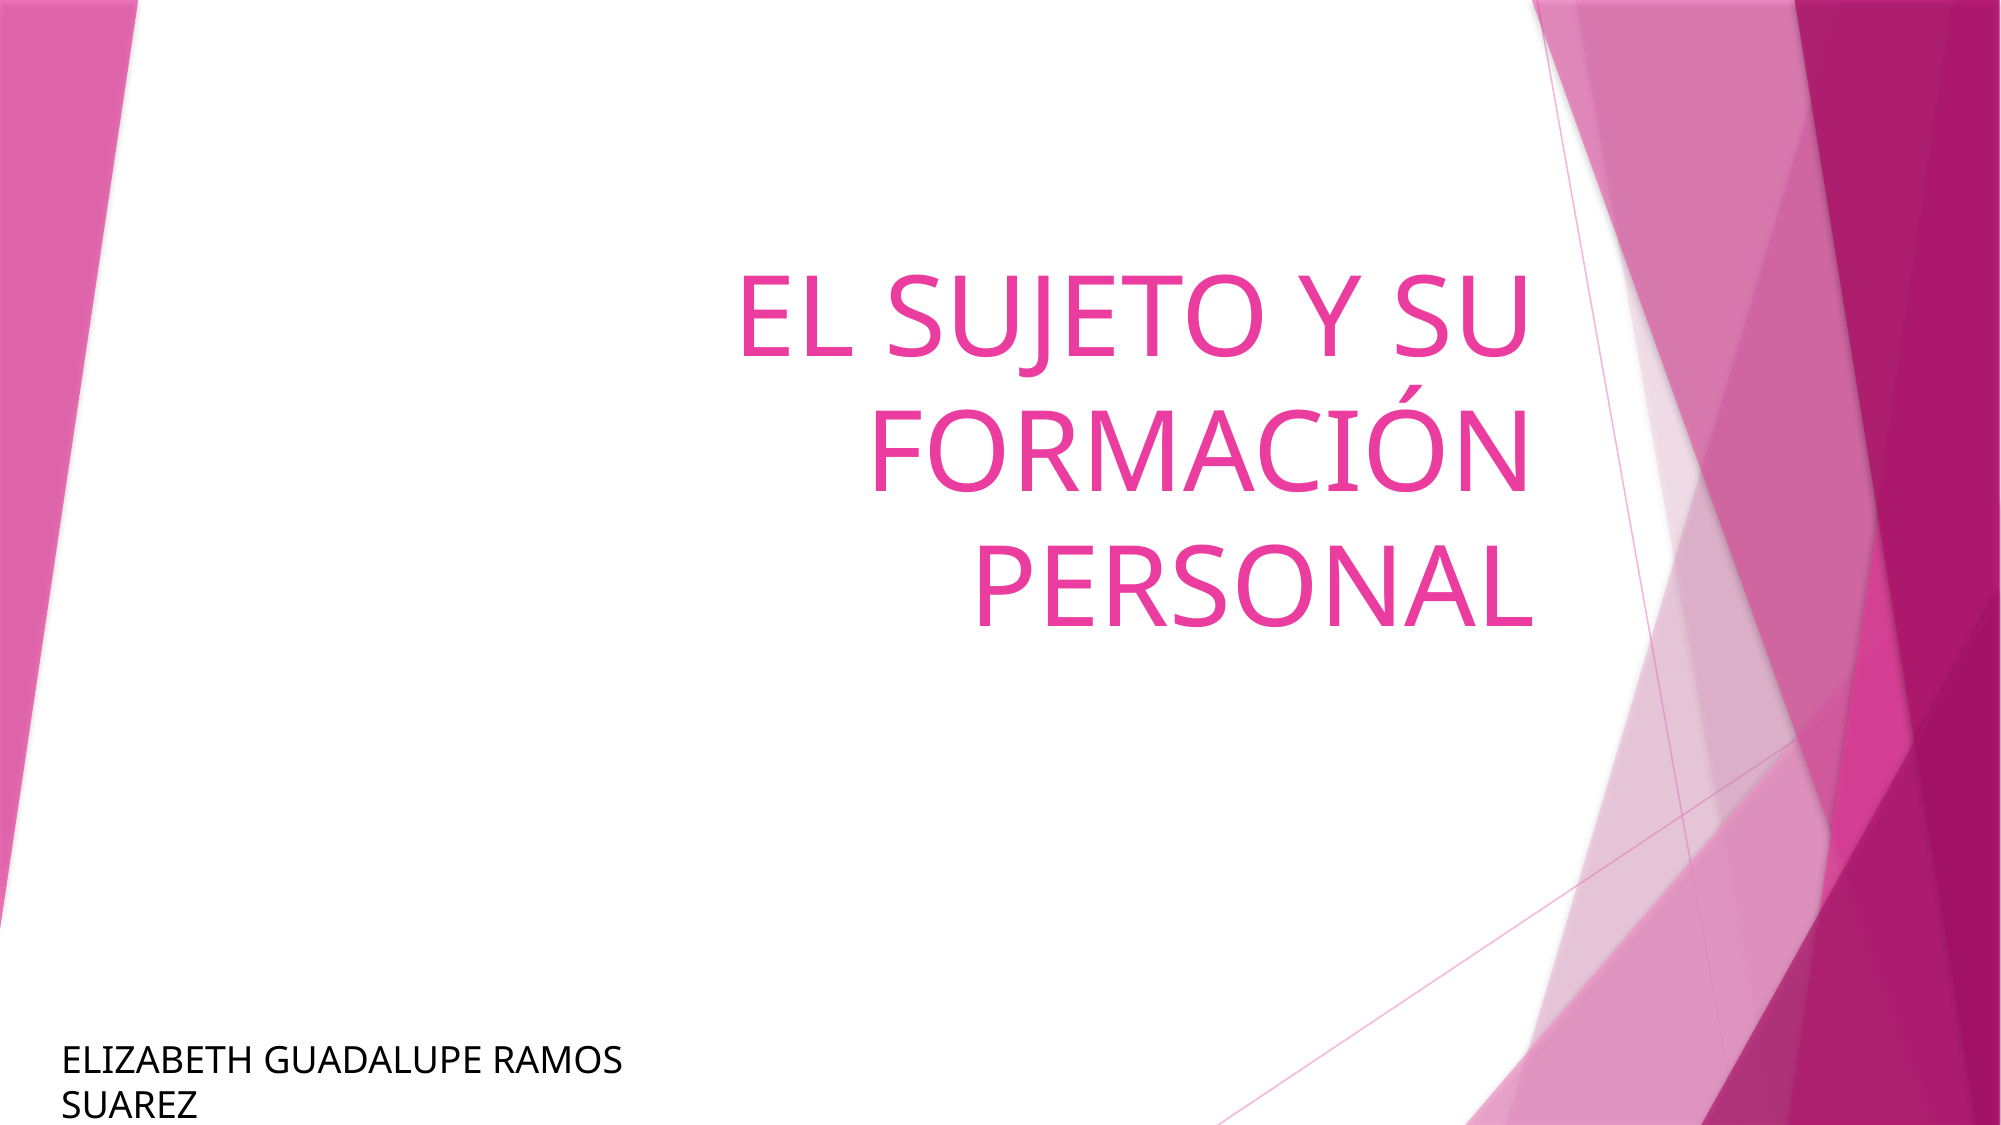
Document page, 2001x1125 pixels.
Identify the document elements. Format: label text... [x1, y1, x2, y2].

title EL SUJETO Y SU FORMACIÓN PERSONAL [276, 385, 1551, 656]
text_box ELIZABETH GUADALUPE RAMOS SUAREZ [46, 1028, 763, 1125]
